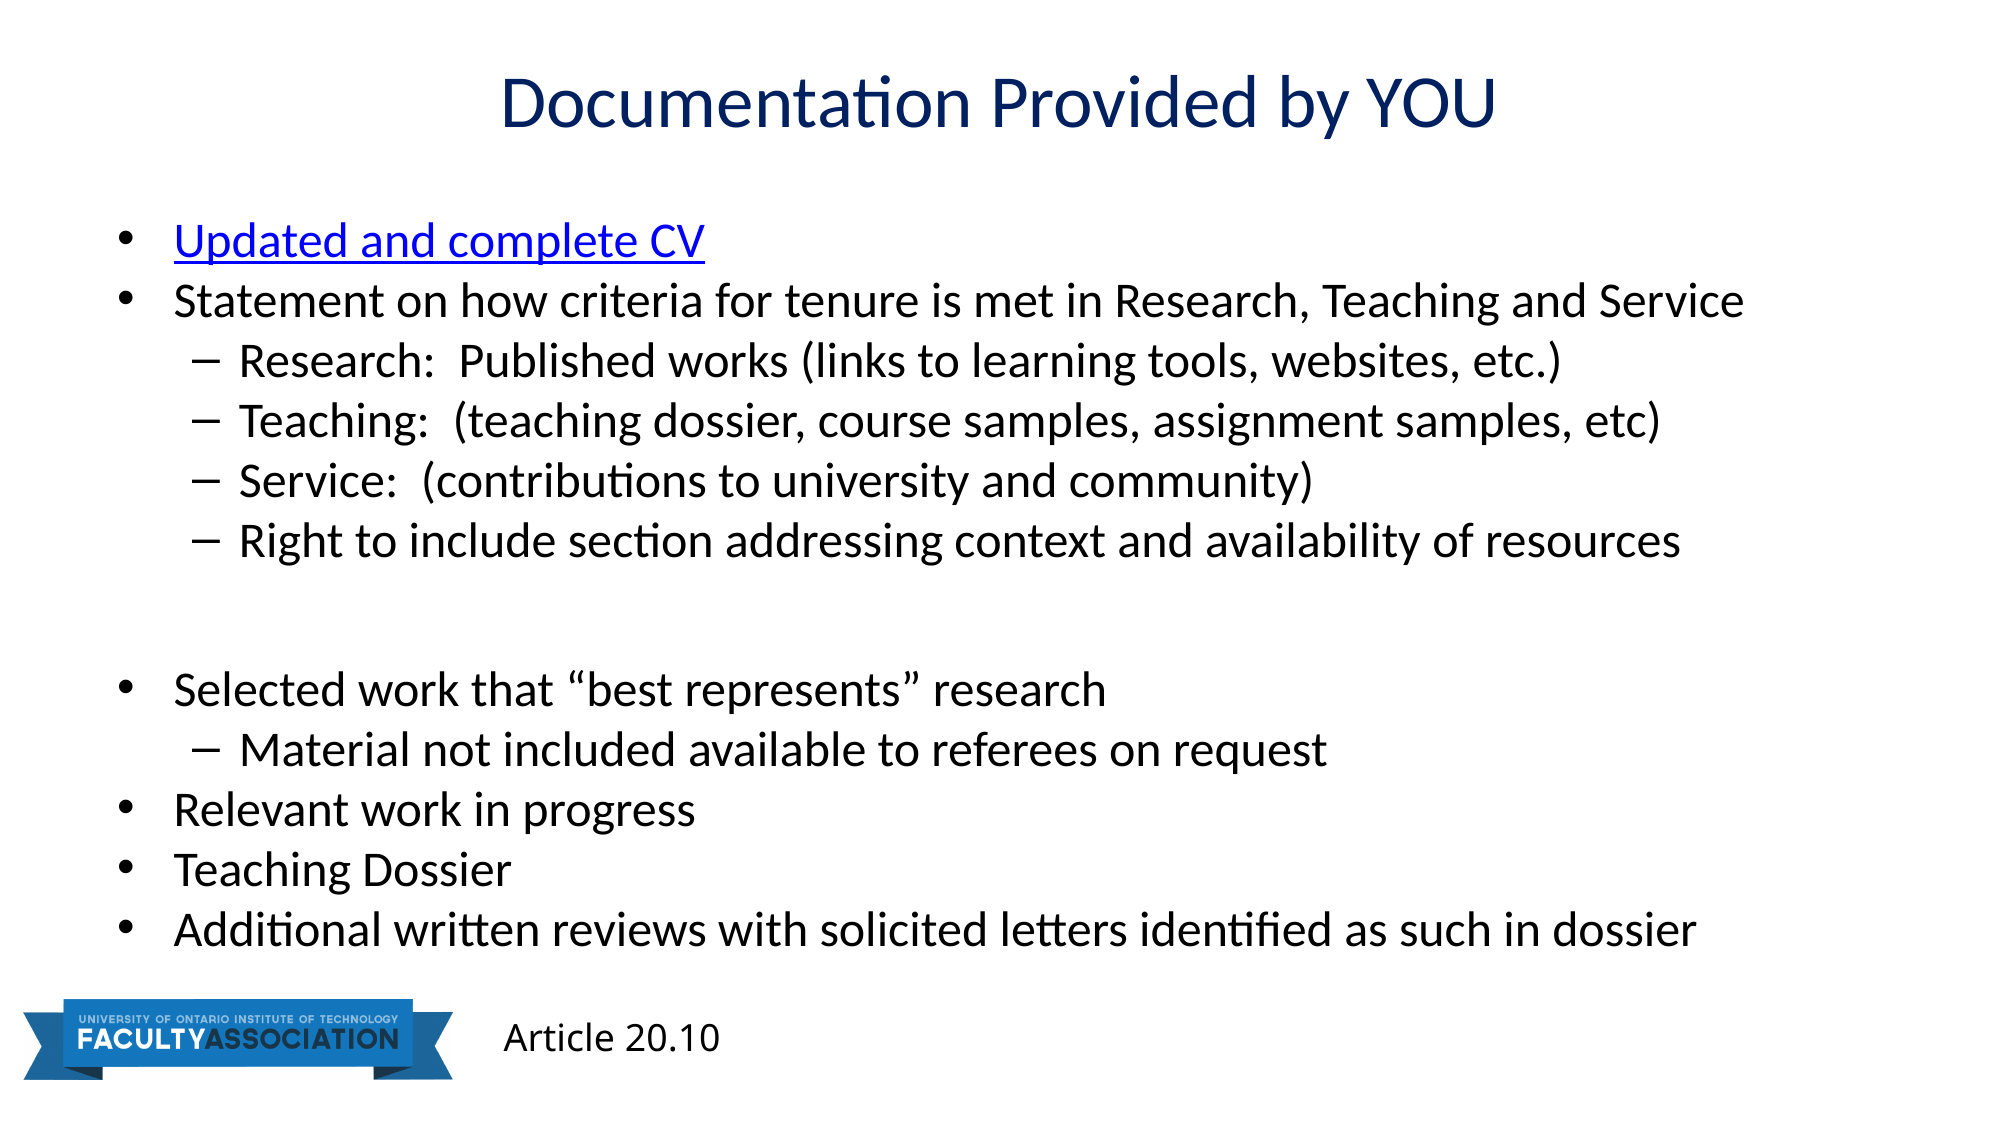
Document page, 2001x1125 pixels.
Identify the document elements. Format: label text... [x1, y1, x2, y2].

list Updated and complete CV Statement on how criteria for tenure is met in Research, Teaching and Service Research: Published works (links to learning tools, websites, etc.) Teaching: (teaching dossier, course samples, assignment samples, etc) Service: (contributions to university and community) Right to include section addressing context and availability of resources Selected work that “best represents” research Material not included available to referees on request Relevant work in progress Teaching Dossier Additional written reviews with solicited letters identified as such in dossier [102, 199, 1903, 926]
picture [23, 999, 453, 1080]
title Documentation Provided by YOU [99, 45, 1900, 149]
text_box Article 20.10 [488, 1006, 736, 1067]
